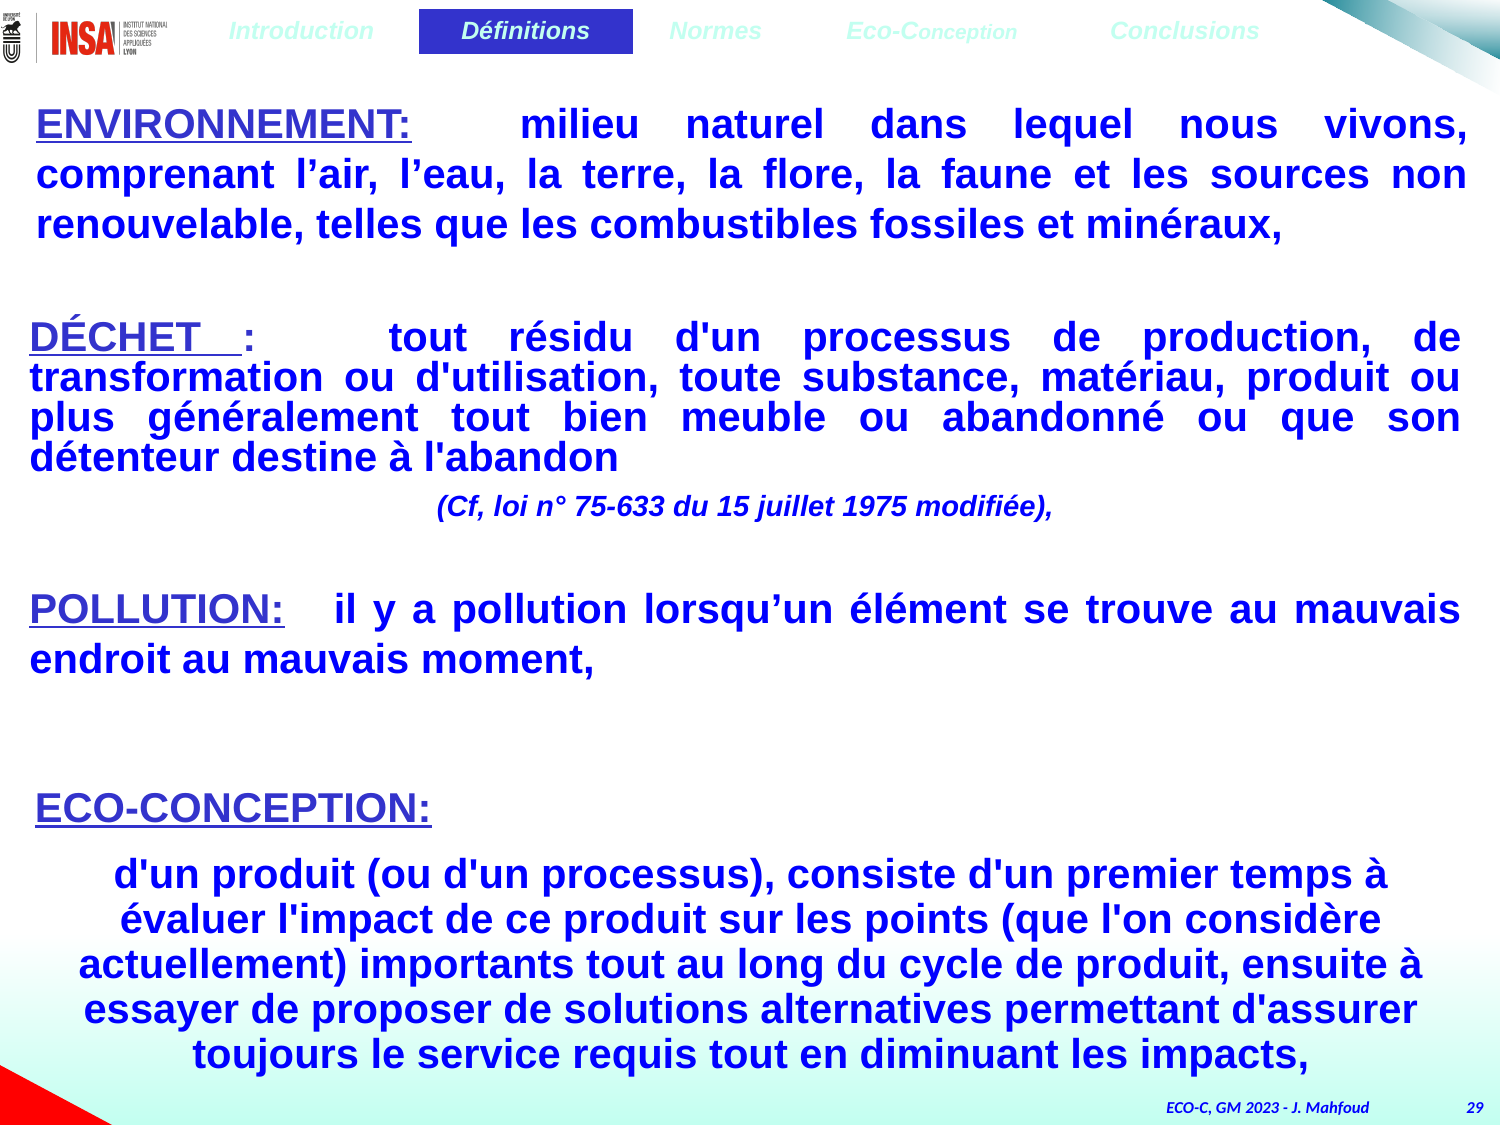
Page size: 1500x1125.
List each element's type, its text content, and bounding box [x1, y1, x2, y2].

table_header Définitions [419, 9, 633, 54]
text_box ECO-CONCEPTION: d'un produit (ou d'un processus), consiste d'un premier temps à évaluer l'impact de ce produit sur les points (que l'on considère actuellement) importants tout au long du cycle de produit, ensuite à essayer de proposer de solutions alternatives permettant d'assurer toujours le service requis tout en diminuant les impacts, [19, 773, 1483, 1085]
table_header Normes [633, 9, 799, 54]
text_box ENVIRONNEMENT: milieu naturel dans lequel nous vivons, comprenant l’air, l’eau, la terre, la flore, la faune et les sources non renouvelable, telles que les combustibles fossiles et minéraux, [20, 89, 1484, 255]
table_header Introduction [184, 9, 419, 54]
table_header Eco-Conception [799, 9, 1065, 54]
text_box POLLUTION: il y a pollution lorsqu’un élément se trouve au mauvais endroit au mauvais moment, [14, 574, 1477, 690]
table_header Conclusions [1065, 9, 1305, 54]
text_box DÉCHET : tout résidu d'un processus de production, de transformation ou d'utilisation, toute substance, matériau, produit ou plus généralement tout bien meuble ou abandonné ou que son détenteur destine à l'abandon (Cf, loi n° 75-633 du 15 juillet 1975 modifiée), [14, 311, 1477, 530]
